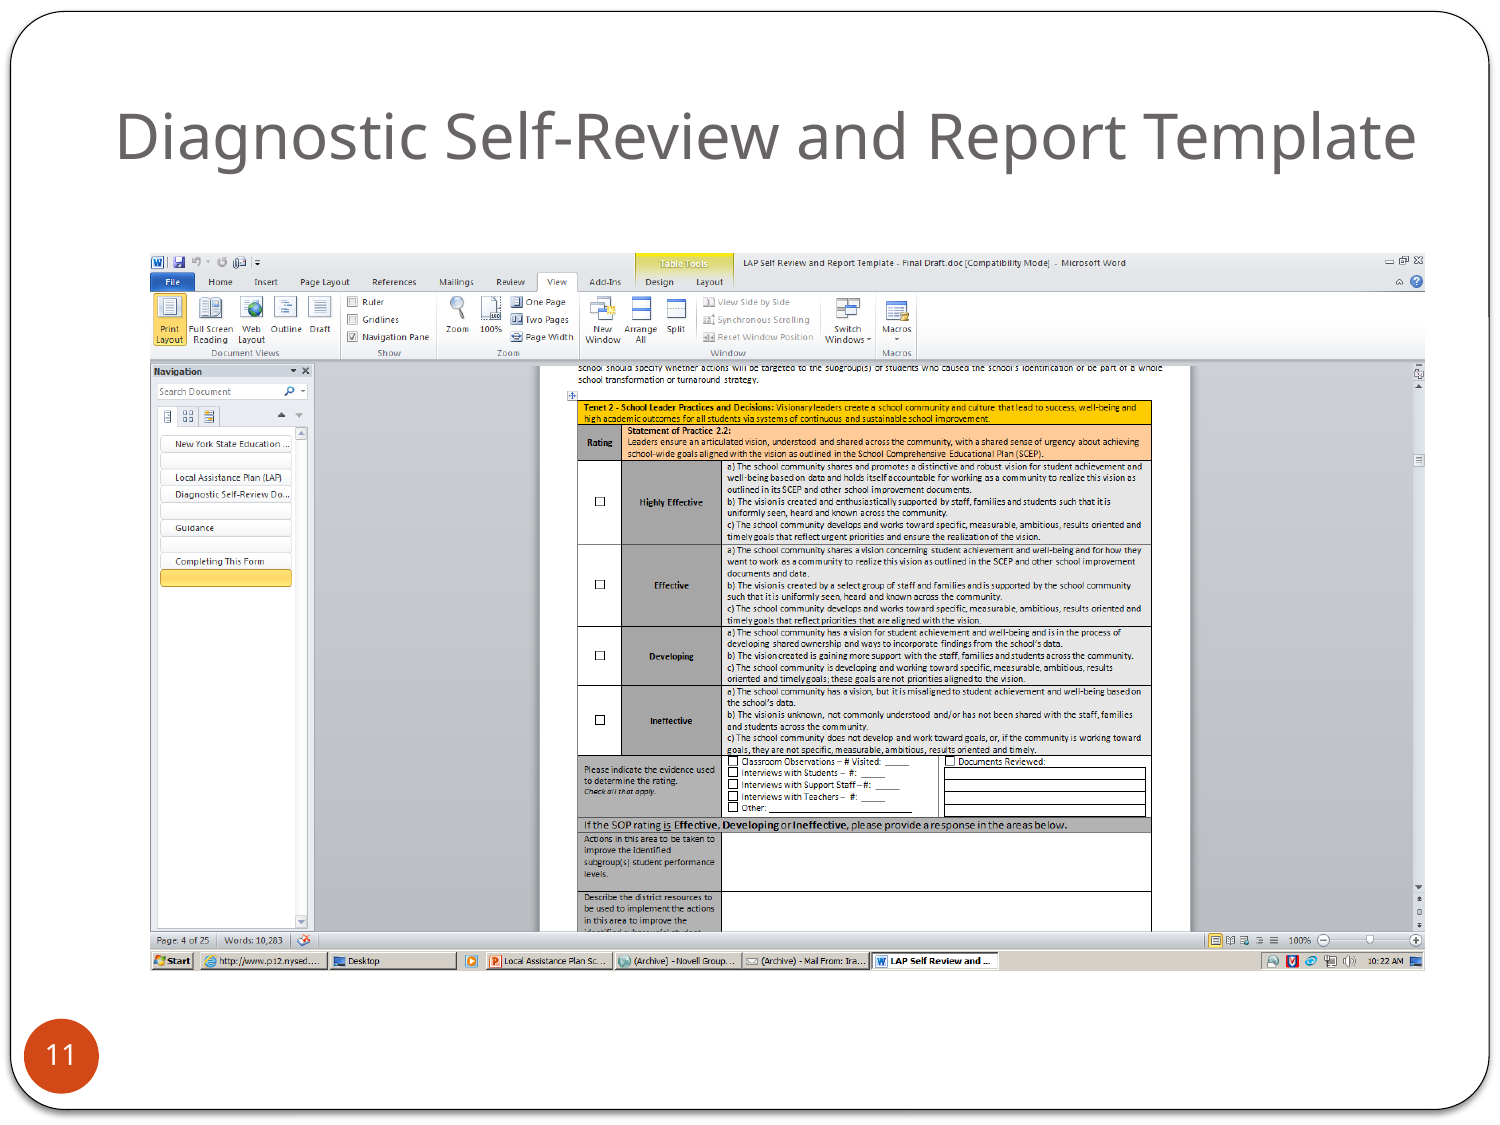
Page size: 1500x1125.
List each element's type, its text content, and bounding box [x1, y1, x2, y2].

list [149, 253, 1426, 972]
title Diagnostic Self-Review and Report Template [99, 87, 1450, 188]
slide_number 11 [23, 1018, 99, 1094]
